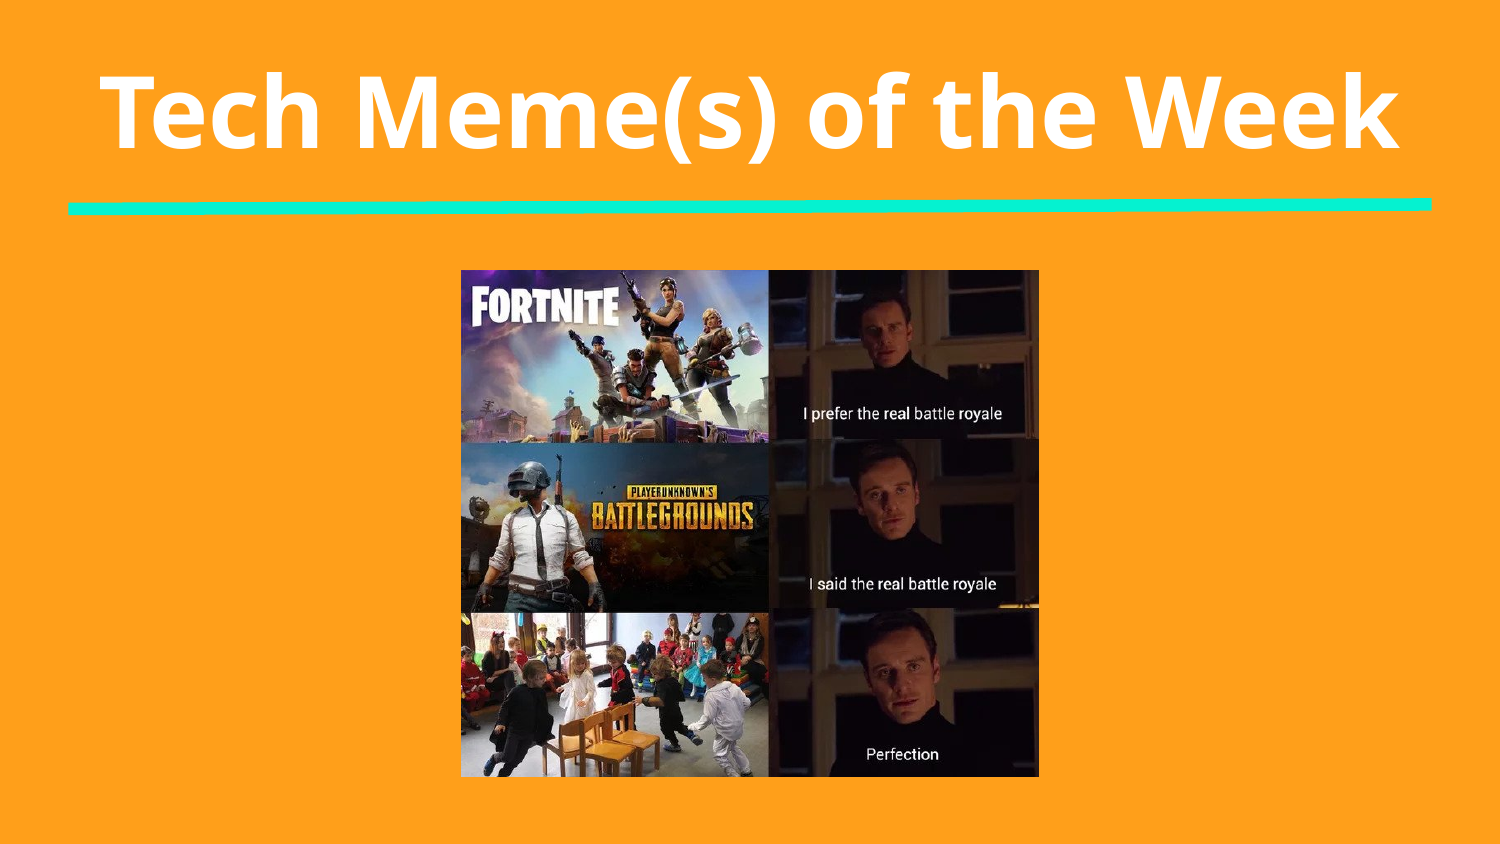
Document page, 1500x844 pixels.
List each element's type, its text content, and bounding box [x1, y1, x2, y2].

text_box Tech Meme(s) of the Week [0, 12, 1500, 205]
picture [461, 270, 1039, 778]
